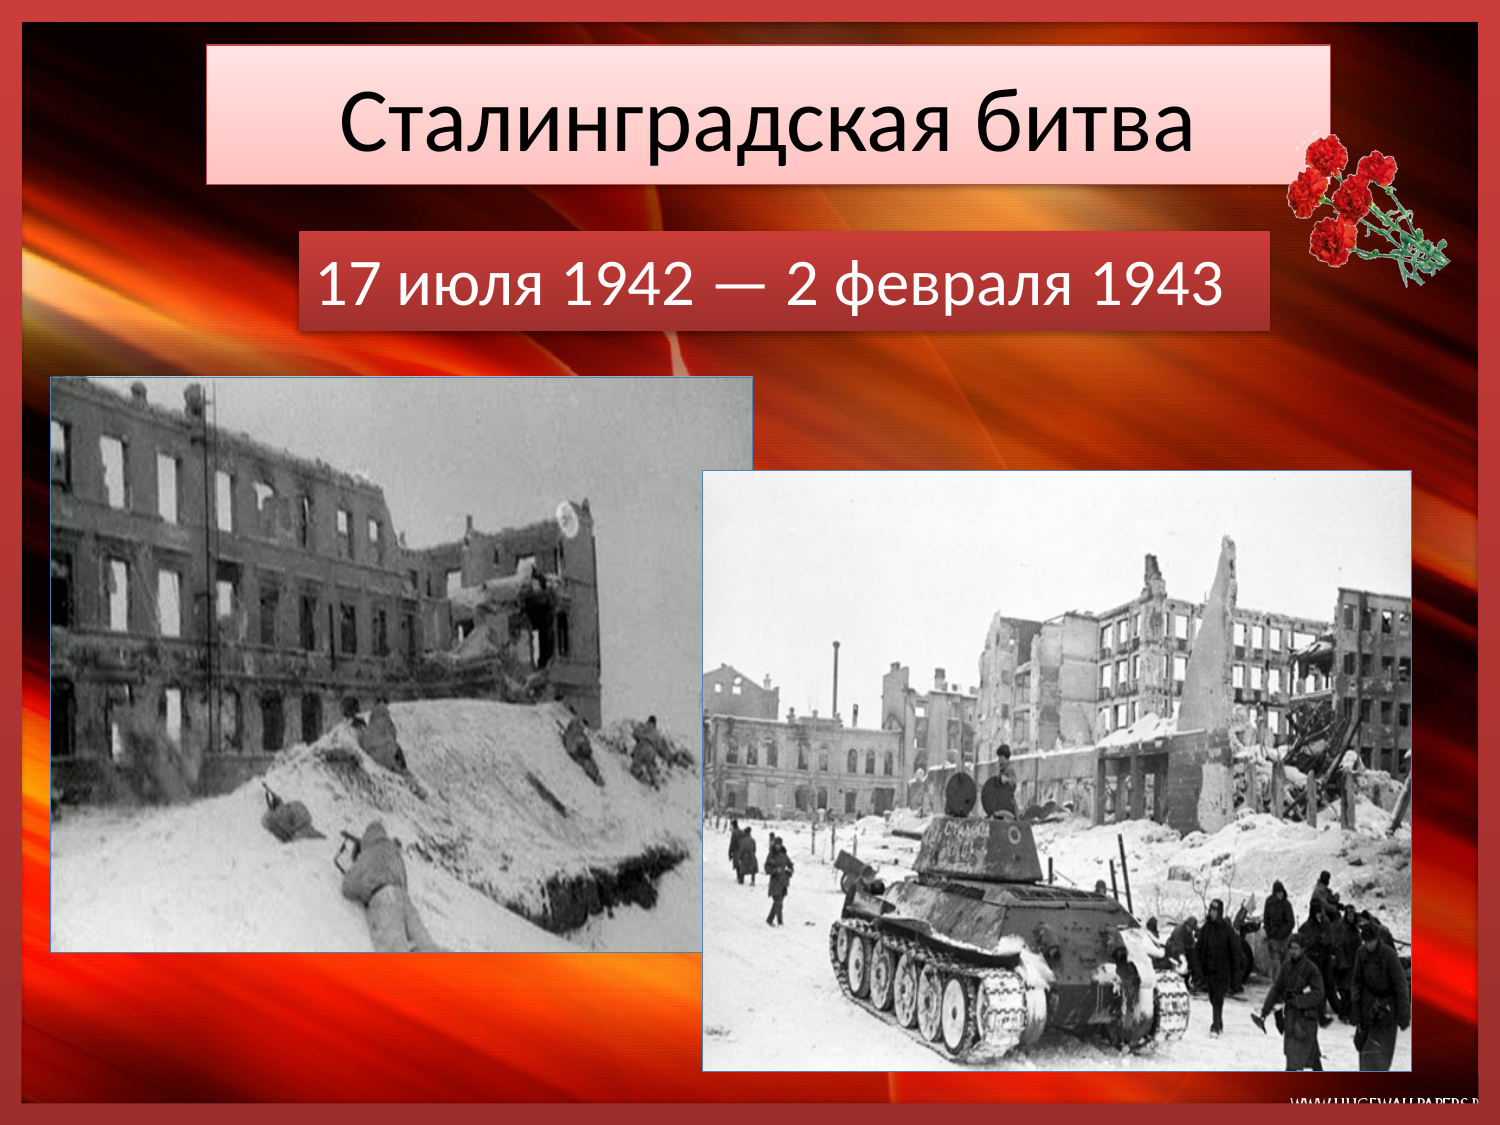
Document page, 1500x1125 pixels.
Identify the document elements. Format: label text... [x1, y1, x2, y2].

list 17 июля 1942 — 2 февраля 1943 [299, 231, 1270, 331]
text_box [0, 0, 1500, 1125]
title Сталинградская битва [206, 44, 1331, 185]
picture [22, 22, 1478, 1103]
